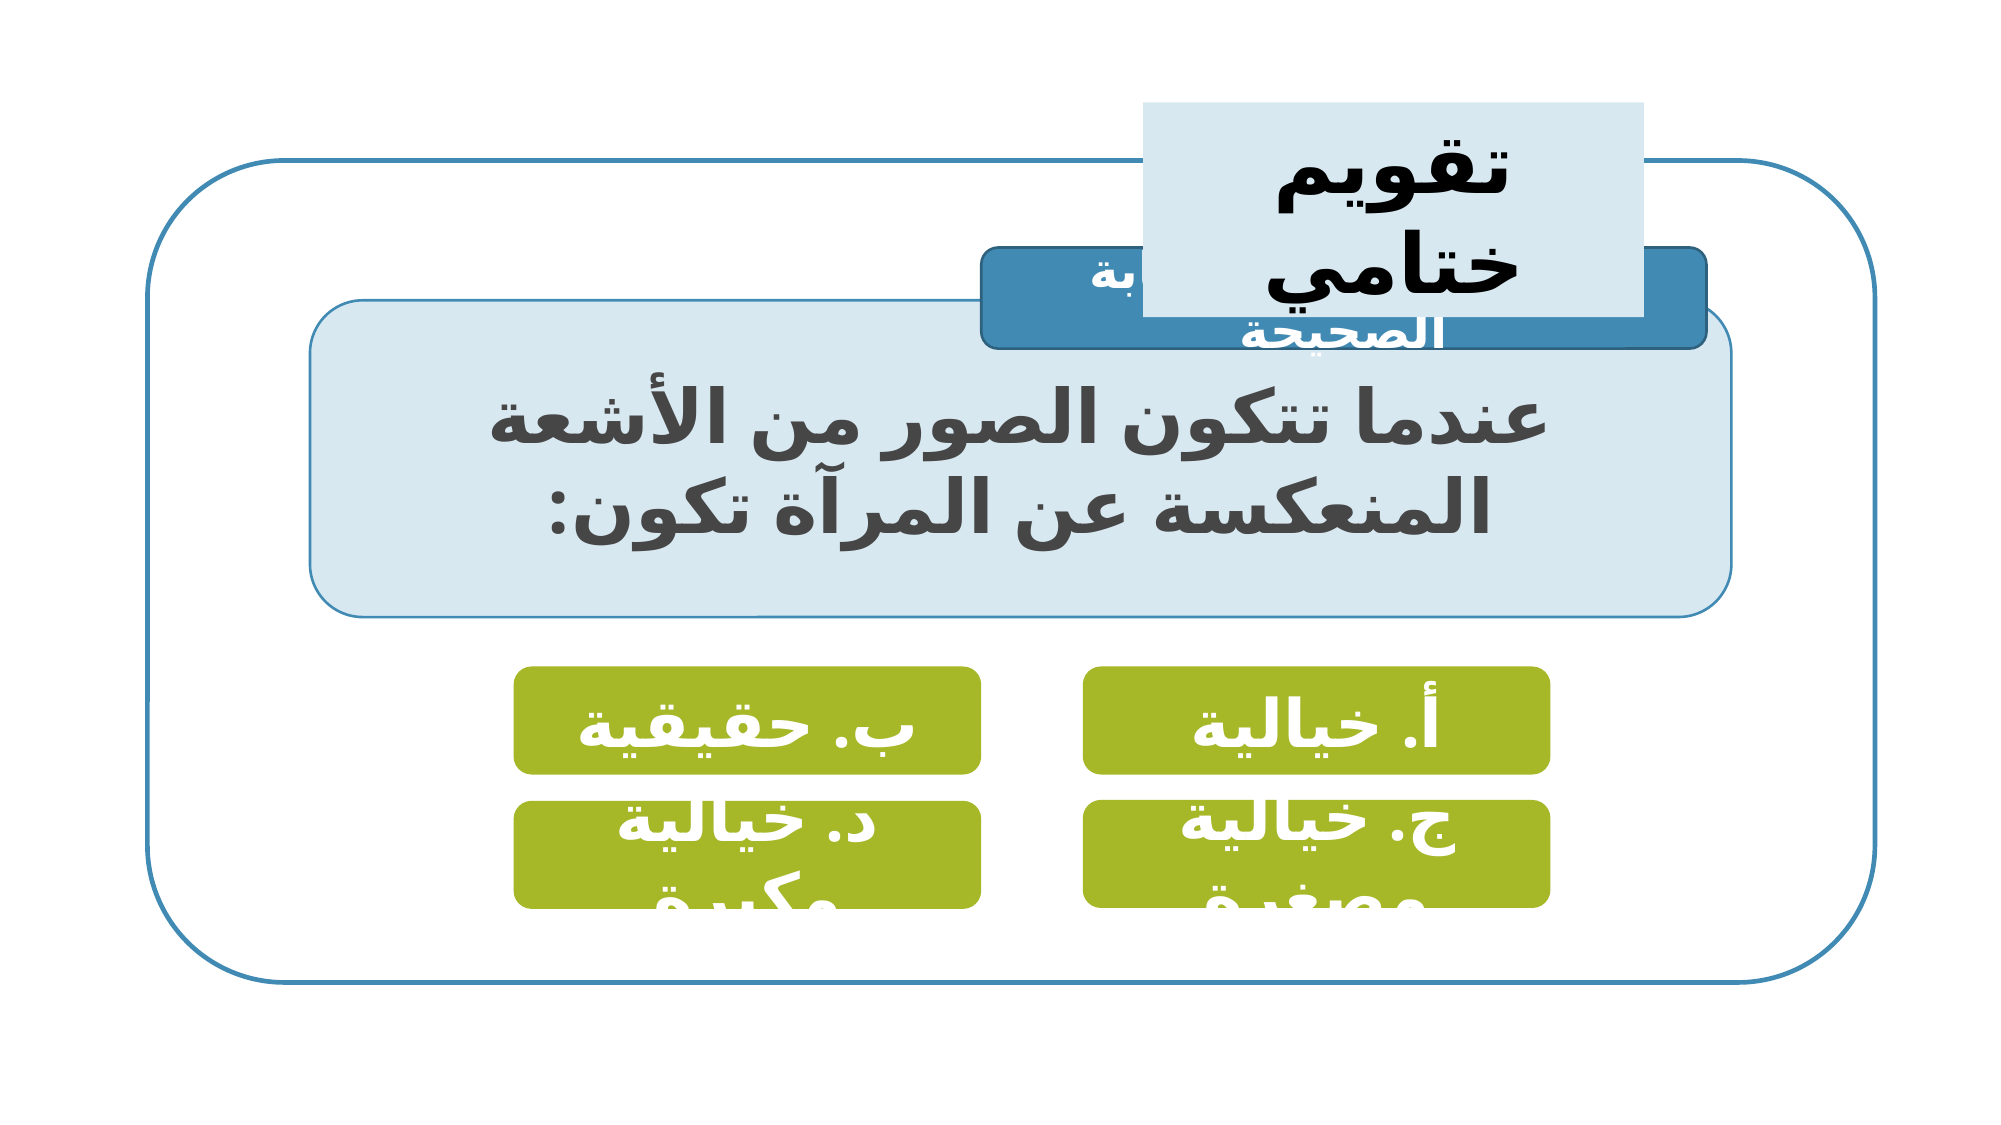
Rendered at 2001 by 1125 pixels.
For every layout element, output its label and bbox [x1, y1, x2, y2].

text_box [147, 102, 1876, 983]
